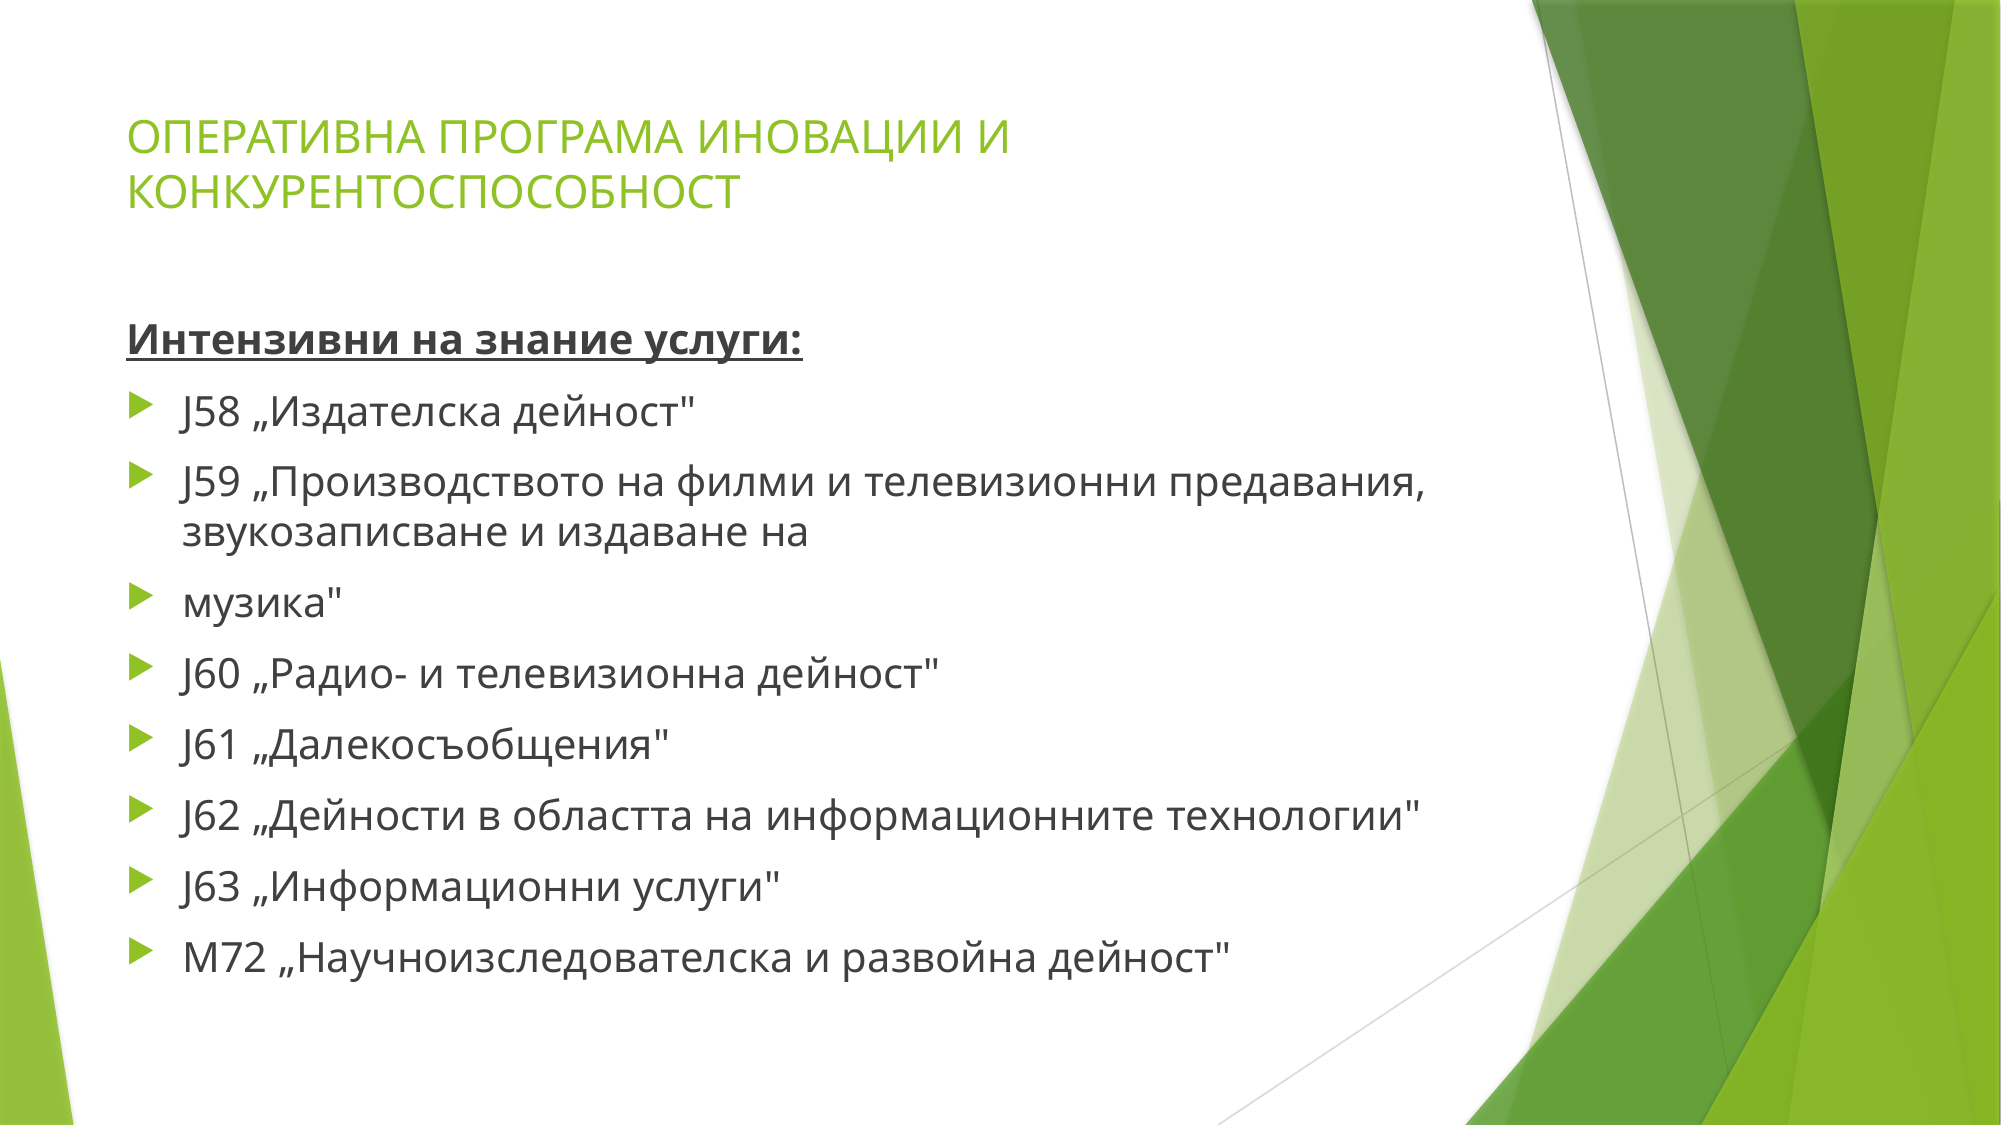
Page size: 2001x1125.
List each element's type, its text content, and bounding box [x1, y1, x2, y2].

title ОПЕРАТИВНА ПРОГРАМА ИНОВАЦИИ И КОНКУРЕНТОСПОСОБНОСТ [111, 99, 1608, 317]
list Интензивни на знание услуги: J58 „Издателска дейност" J59 „Производството на филми и телевизионни предавания, звукозаписване и издаване на музика" J60 „Радио- и телевизионна дейност" J61 „Далекосъобщения" J62 „Дейности в областта на информационните технологии" J63 „Информационни услуги" М72 „Научноизследователска и развойна дейност" [111, 305, 1522, 1087]
